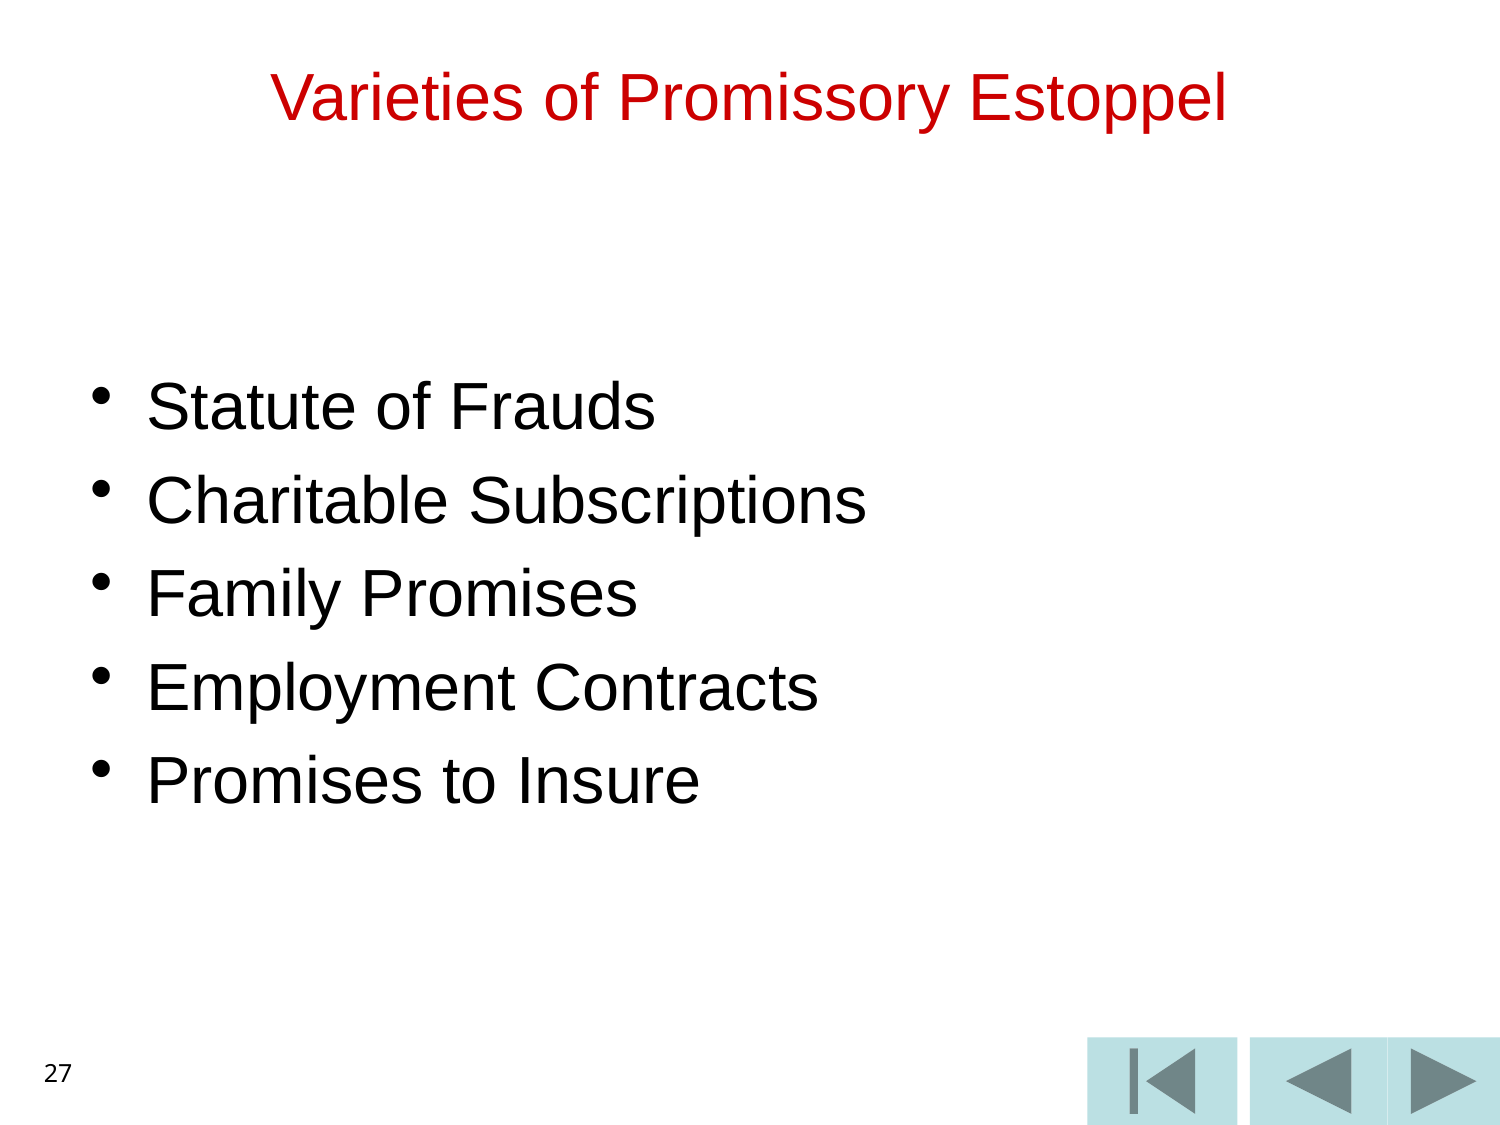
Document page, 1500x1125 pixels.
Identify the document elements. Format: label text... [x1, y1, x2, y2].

slide_number 27 [0, 1049, 88, 1125]
list Statute of Frauds Charitable Subscriptions Family Promises Employment Contracts Promises to Insure [75, 262, 1425, 1005]
title Varieties of Promissory Estoppel [0, 0, 1500, 188]
